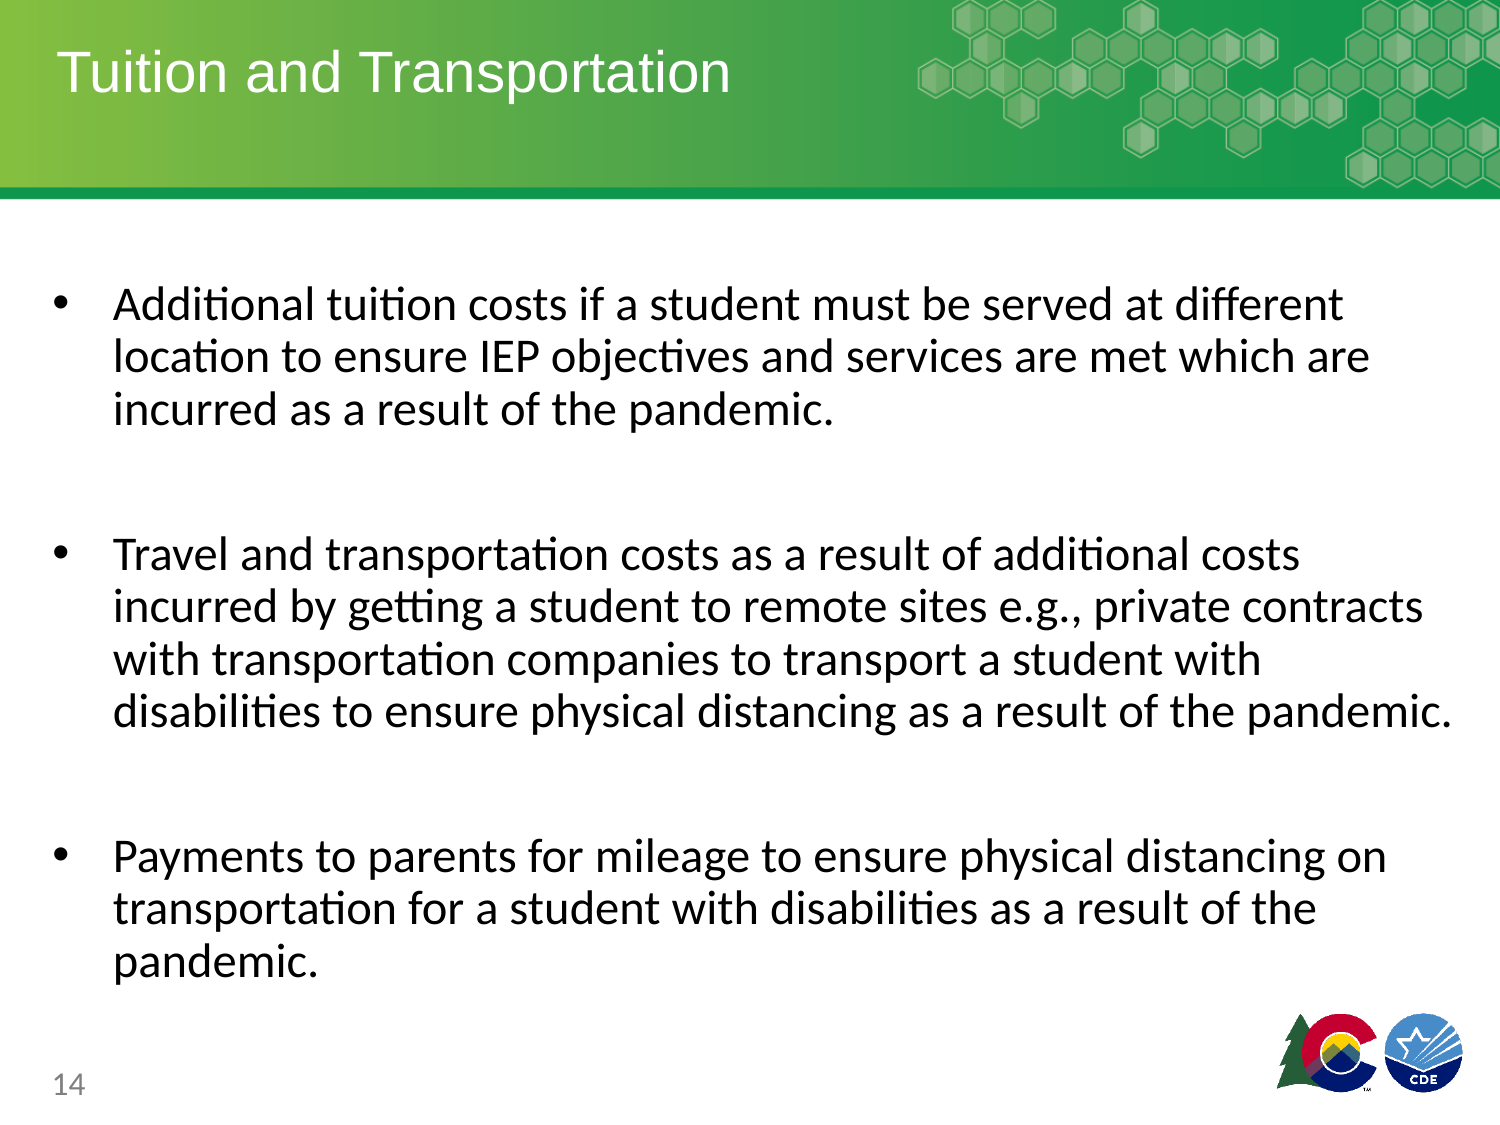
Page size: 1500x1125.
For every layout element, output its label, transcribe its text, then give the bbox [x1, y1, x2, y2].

picture [0, 0, 1500, 200]
picture [1275, 1055, 1463, 1093]
title Tuition and Transportation [40, 41, 1038, 166]
list Additional tuition costs if a student must be served at different location to ensure IEP objectives and services are met which are incurred as a result of the pandemic. Travel and transportation costs as a result of additional costs incurred by getting a student to remote sites e.g., private contracts with transportation companies to transport a student with disabilities to ensure physical distancing as a result of the pandemic. Payments to parents for mileage to ensure physical distancing on transportation for a student with disabilities as a result of the pandemic. [40, 200, 1464, 1055]
slide_number 14 [36, 1054, 375, 1115]
